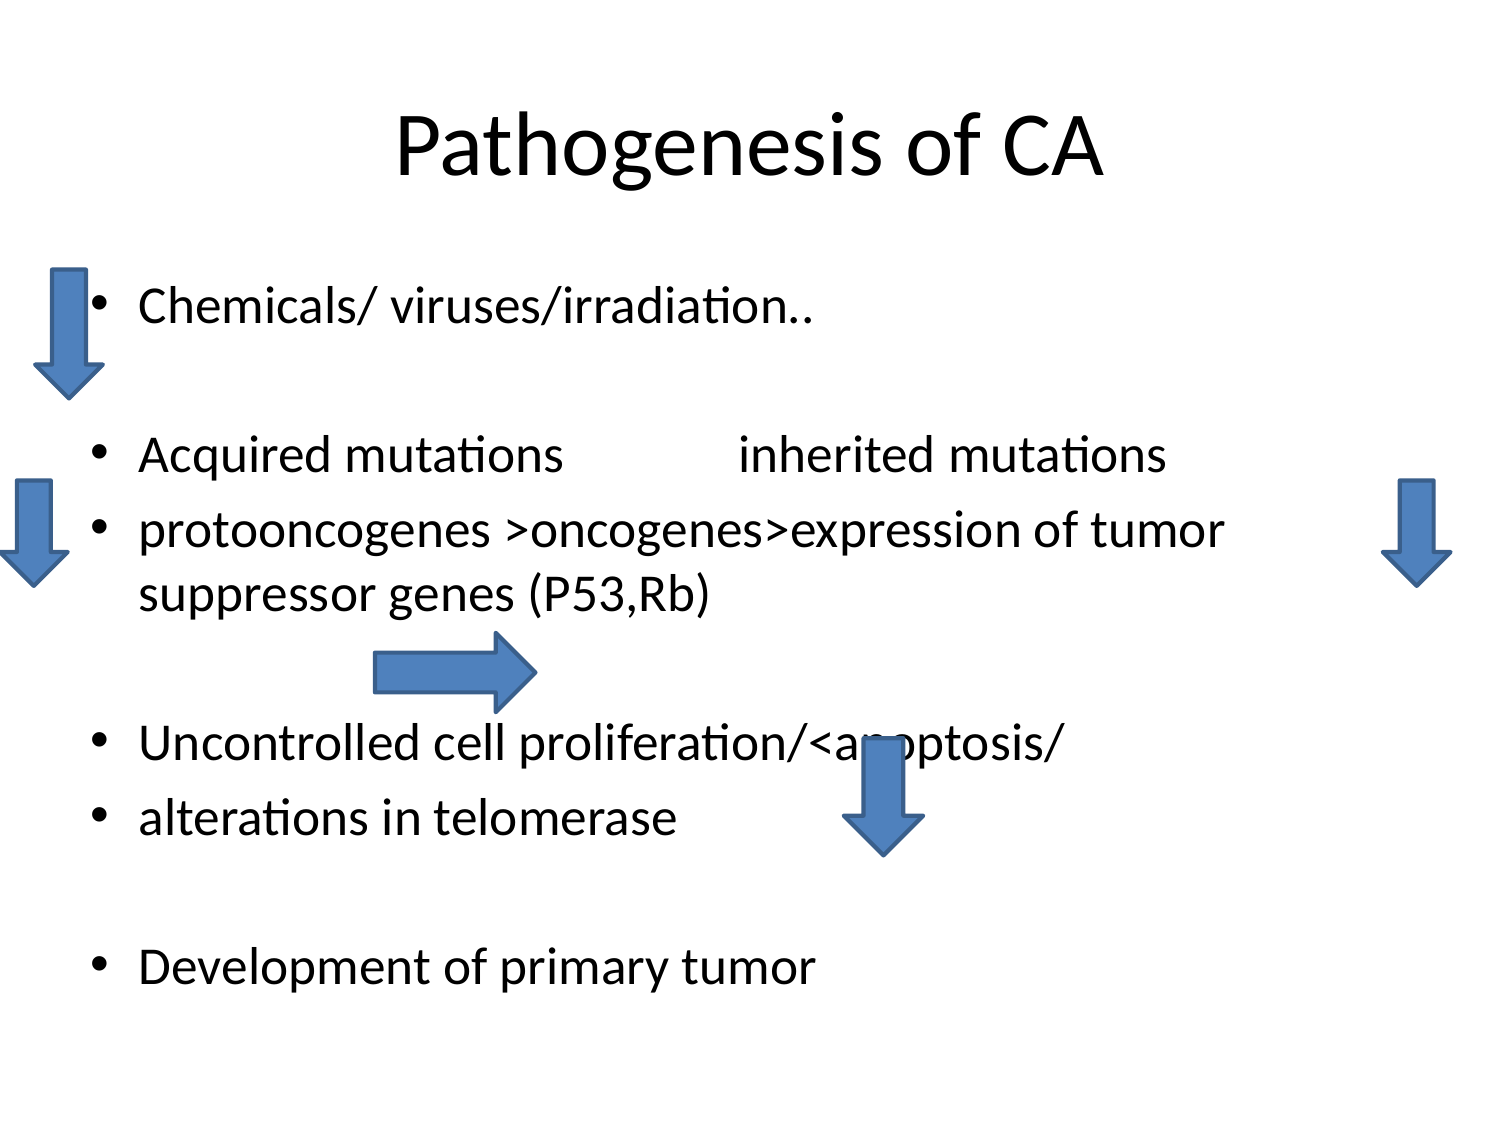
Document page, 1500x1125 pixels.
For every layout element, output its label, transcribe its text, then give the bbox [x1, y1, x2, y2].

text_box [33, 267, 105, 401]
text_box [0, 478, 70, 588]
text_box [372, 630, 538, 715]
list Chemicals/ viruses/irradiation.. Acquired mutations inherited mutations protooncogenes >oncogenes>expression of tumor suppressor genes (P53,Rb) Uncontrolled cell proliferation/<apoptosis/ alterations in telomerase Development of primary tumor [75, 262, 1425, 1005]
text_box [1380, 478, 1453, 588]
title Pathogenesis of CA [75, 45, 1425, 233]
text_box [841, 736, 926, 858]
